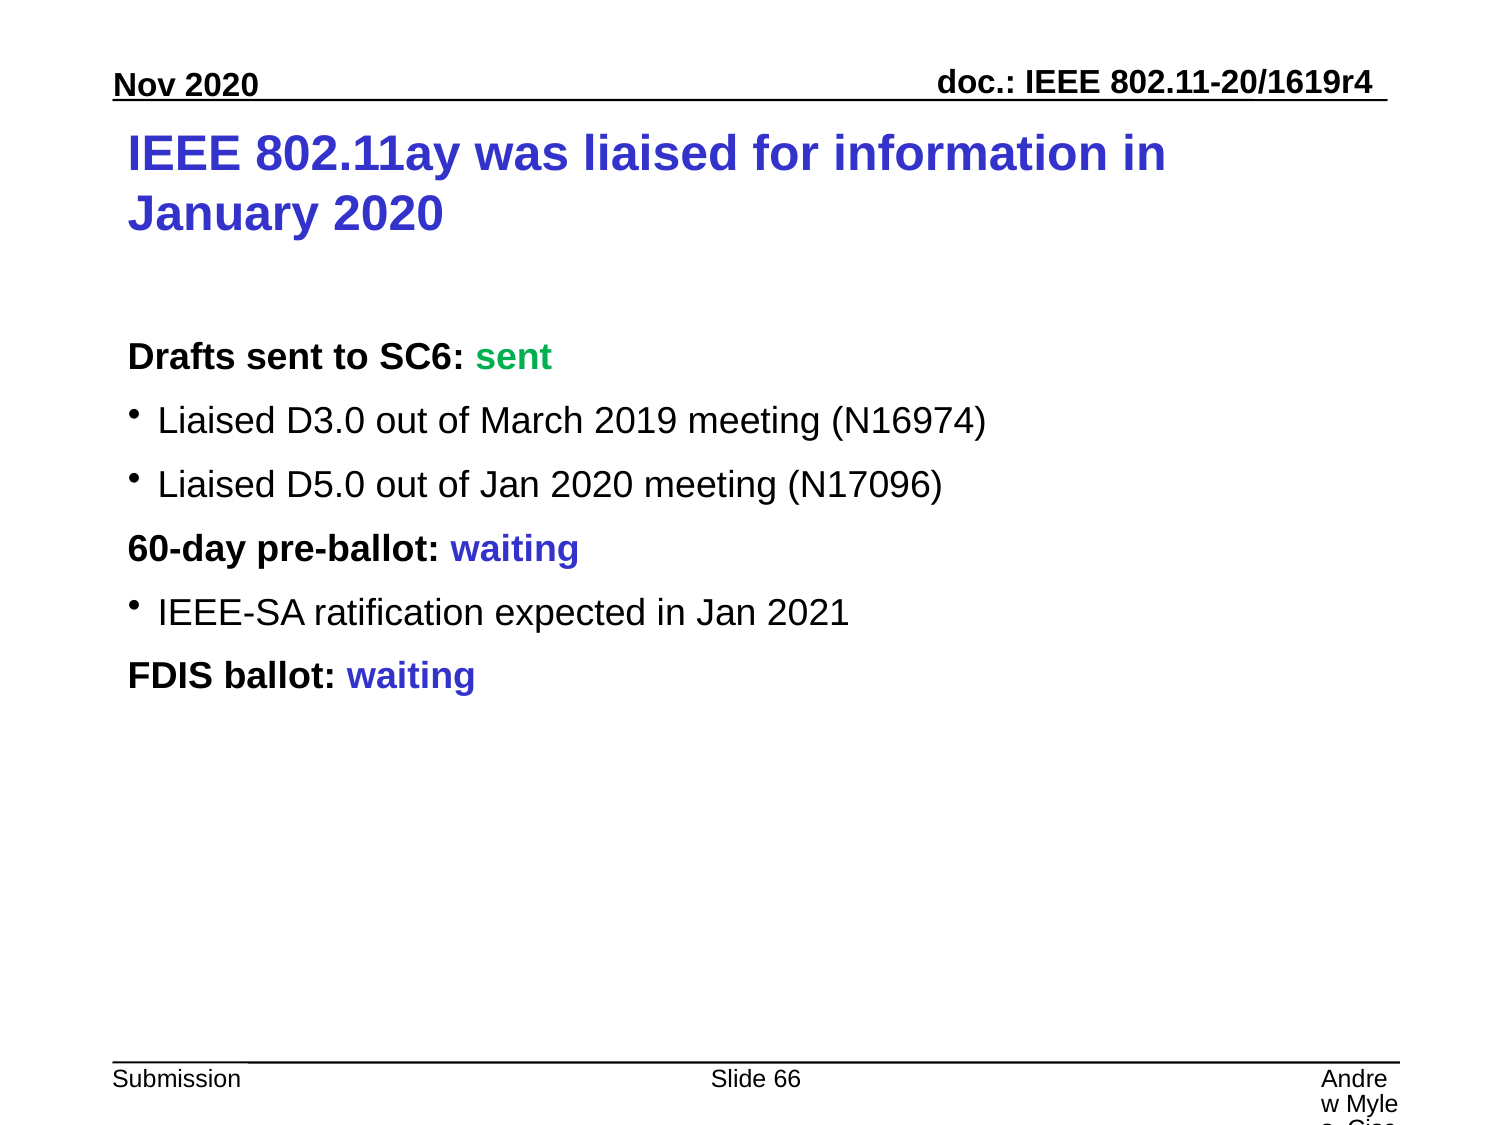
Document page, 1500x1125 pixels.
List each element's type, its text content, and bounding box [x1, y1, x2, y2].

title IEEE 802.11ay was liaised for information in January 2020 [112, 112, 1388, 288]
list Drafts sent to SC6: sent Liaised D3.0 out of March 2019 meeting (N16974) Liaised D5.0 out of Jan 2020 meeting (N17096) 60-day pre-ballot: waiting IEEE-SA ratification expected in Jan 2021 FDIS ballot: waiting [112, 324, 1388, 1000]
footer Andrew Myles, Cisco [1320, 1061, 1402, 1093]
slide_number Slide 66 [709, 1061, 803, 1093]
